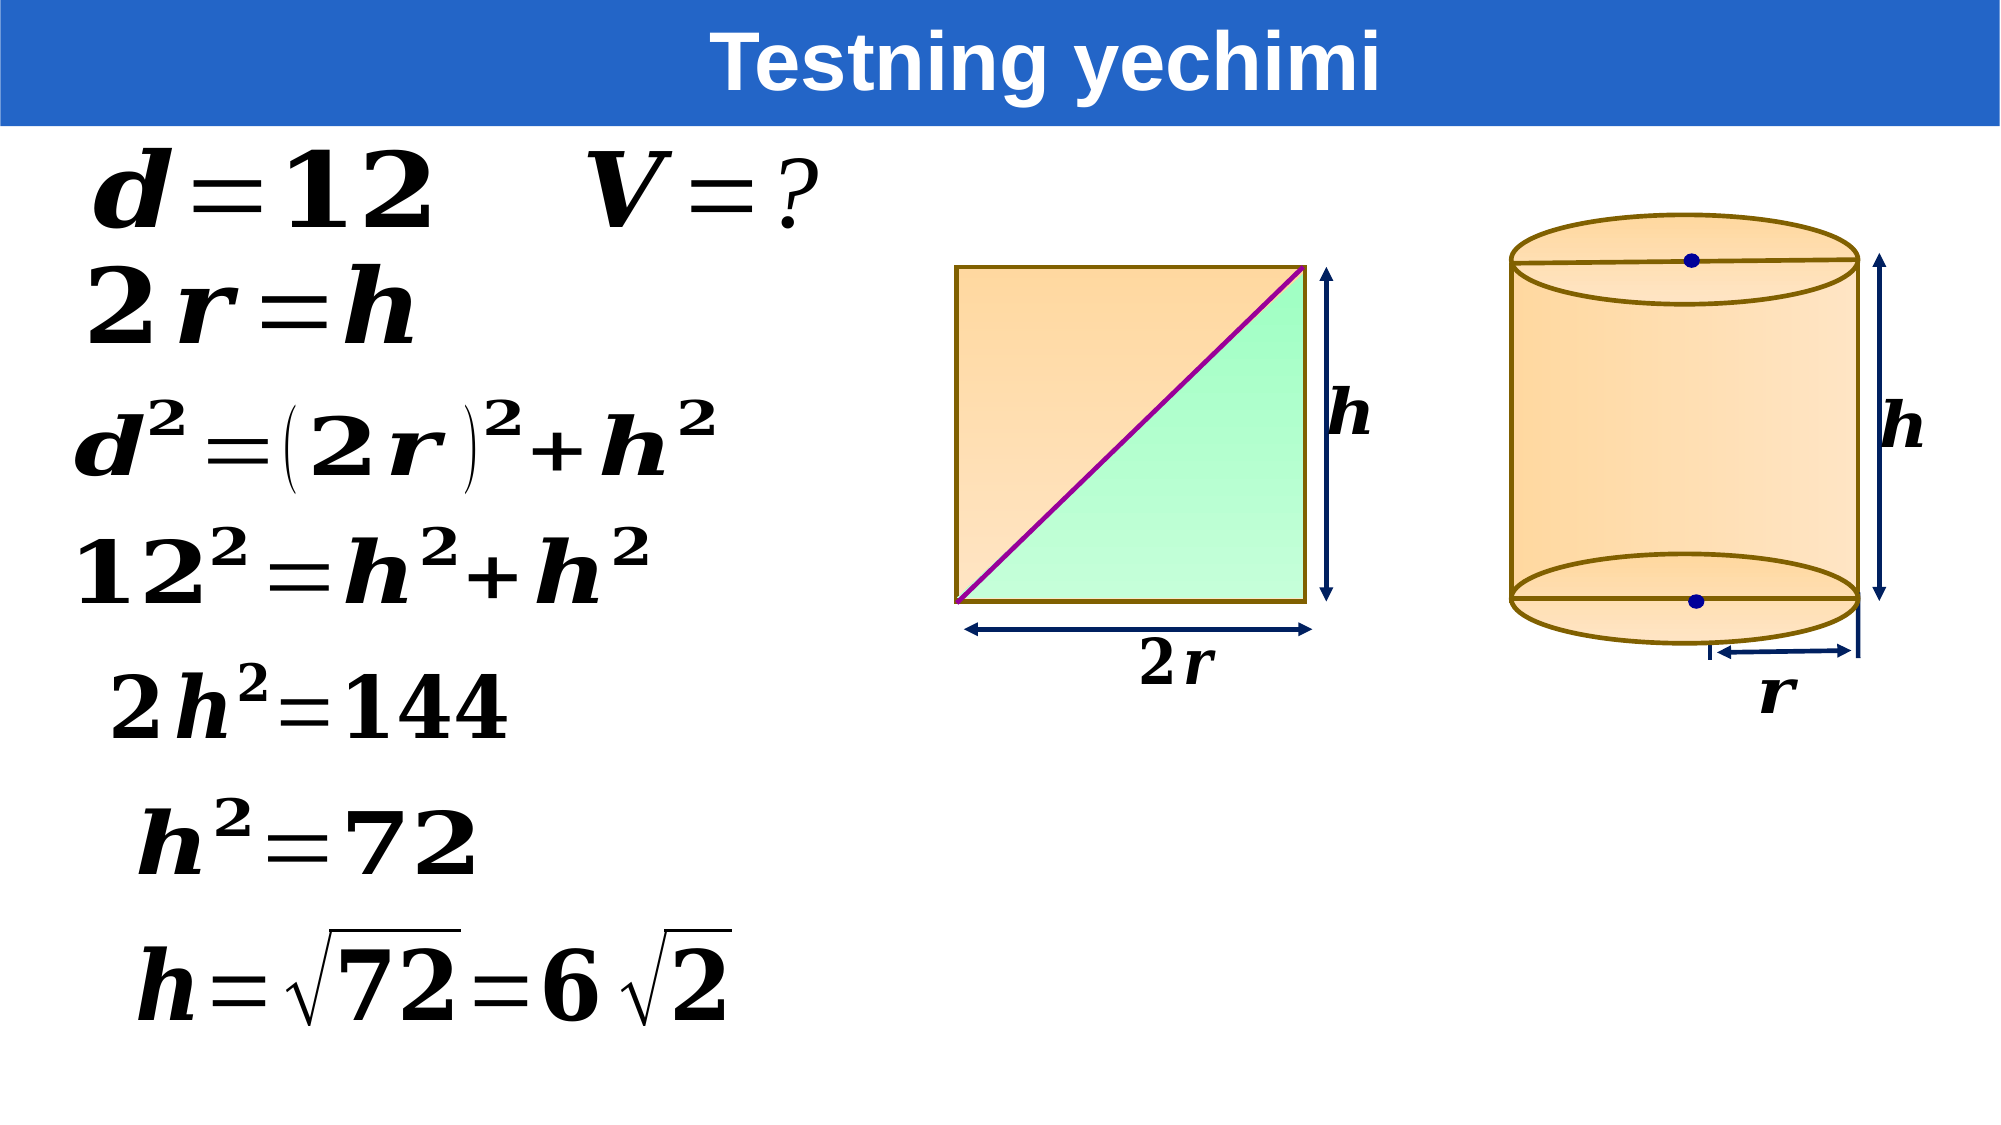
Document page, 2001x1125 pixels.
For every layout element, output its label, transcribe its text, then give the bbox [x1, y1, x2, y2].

text_box [1510, 552, 1858, 645]
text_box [1511, 259, 1859, 264]
text_box [0, 0, 2000, 127]
text_box [1684, 264, 1699, 268]
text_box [956, 266, 1304, 603]
text_box Testning yechimi [695, 0, 1399, 115]
text_box [1684, 253, 1700, 259]
text_box [1510, 265, 1859, 594]
text_box [1510, 213, 1860, 264]
text_box [1511, 264, 1859, 306]
text_box [1688, 599, 1705, 609]
